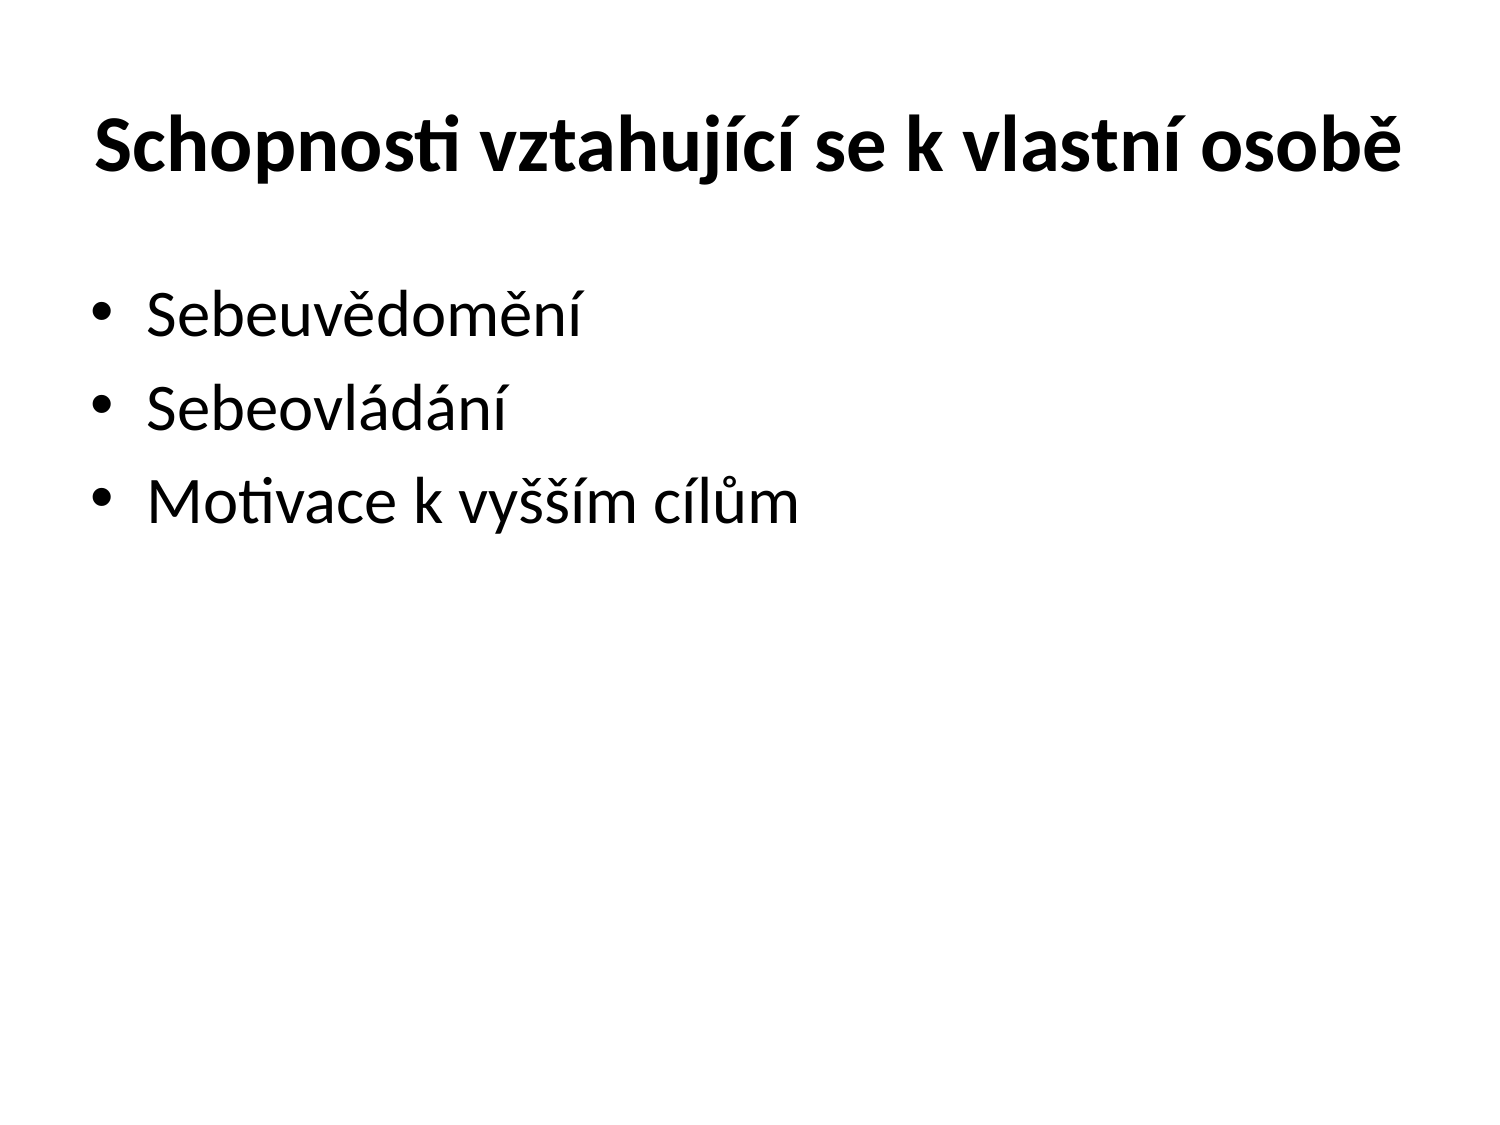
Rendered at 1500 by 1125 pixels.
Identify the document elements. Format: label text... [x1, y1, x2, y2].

list Sebeuvědomění Sebeovládání Motivace k vyšším cílům [75, 262, 1425, 1005]
title Schopnosti vztahující se k vlastní osobě [75, 45, 1425, 233]
